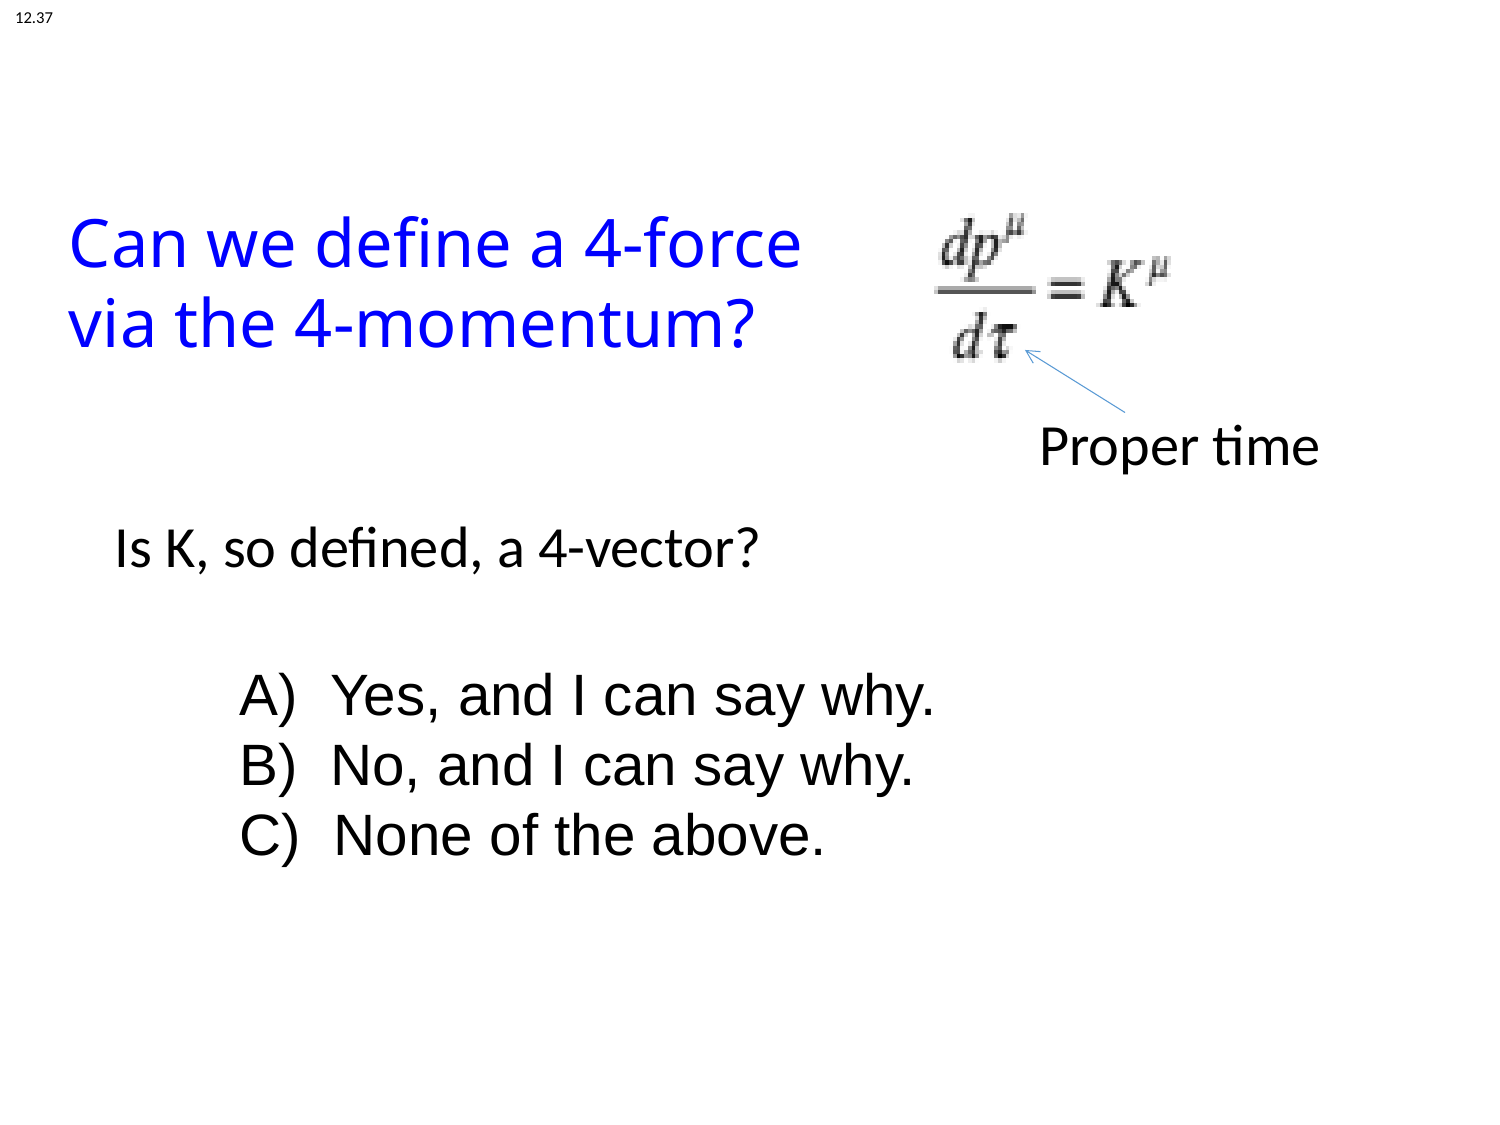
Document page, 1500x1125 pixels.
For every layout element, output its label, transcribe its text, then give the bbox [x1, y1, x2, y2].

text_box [1024, 349, 1125, 413]
text_box 12.37 [0, 0, 69, 35]
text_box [927, 184, 1180, 368]
text_box Can we define a 4-force via the 4-momentum? [54, 212, 863, 350]
text_box Yes, and I can say why. No, and I can say why. None of the above. [225, 650, 1400, 875]
text_box Is K, so defined, a 4-vector? [99, 501, 913, 587]
text_box Proper time [1025, 399, 1375, 485]
